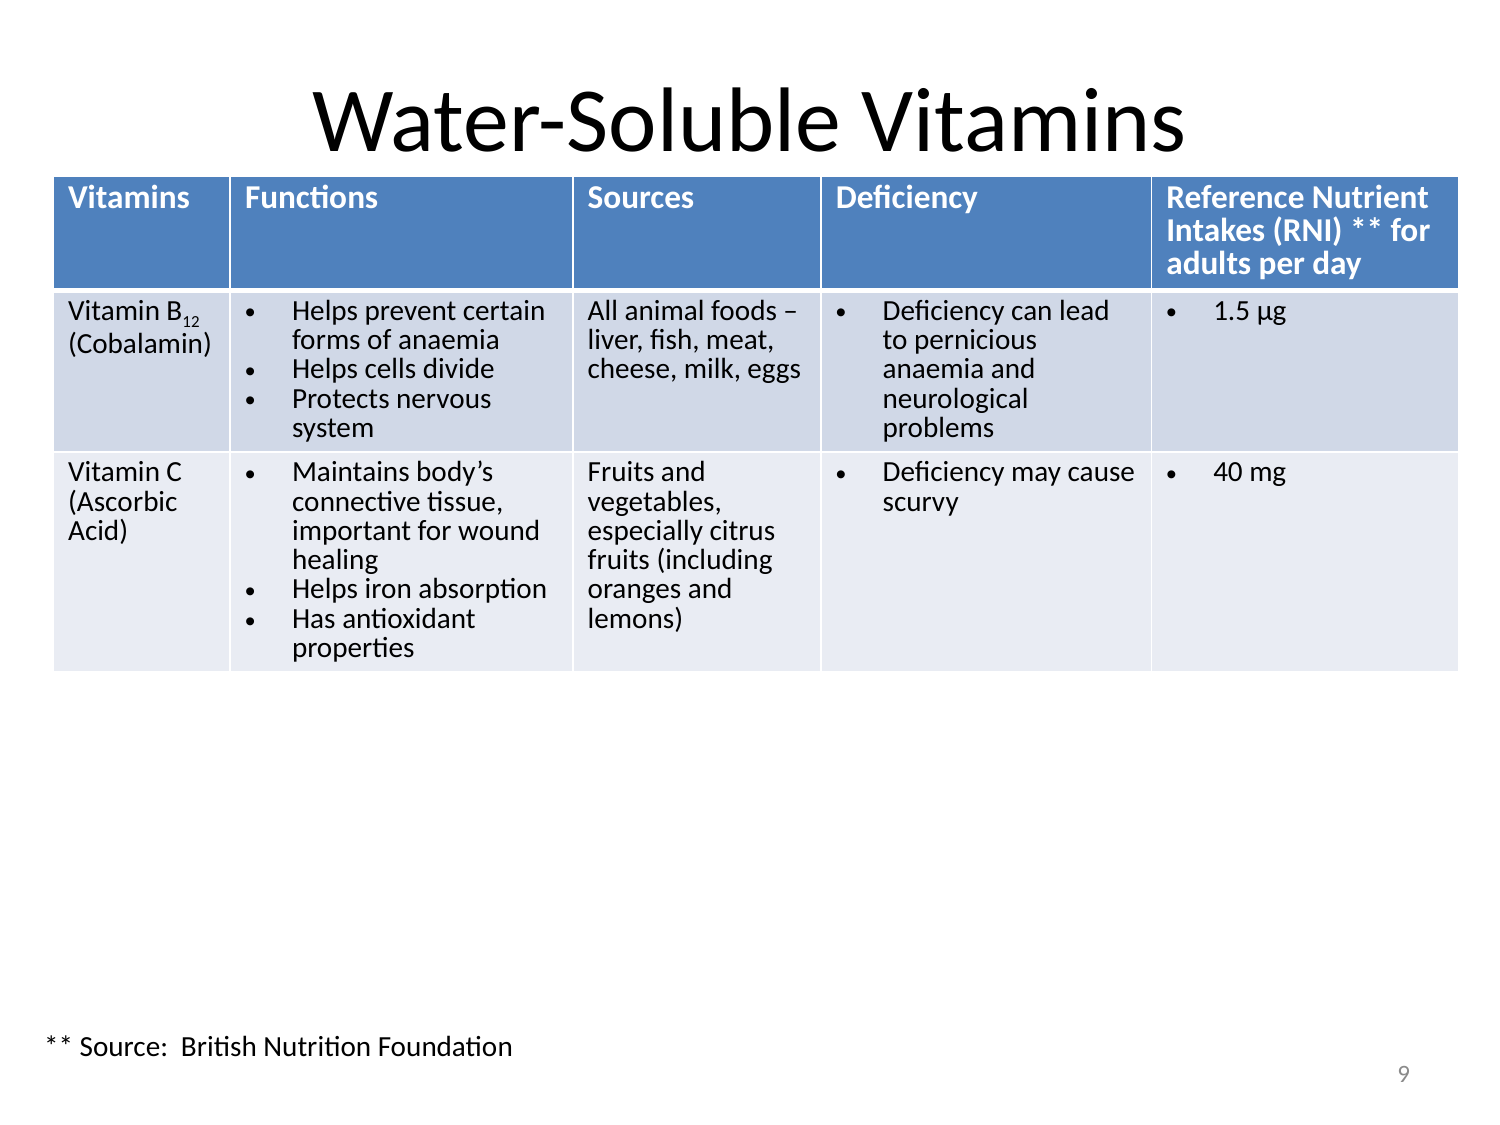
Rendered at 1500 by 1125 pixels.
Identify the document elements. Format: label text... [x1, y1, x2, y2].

table_cell Maintains body’s connective tissue, important for wound healing Helps iron absorption Has antioxidant properties [231, 453, 572, 671]
table_cell Deficiency can lead to pernicious anaemia and neurological problems [822, 293, 1151, 451]
table_header Functions [231, 177, 572, 288]
table_cell Fruits and vegetables, especially citrus fruits (including oranges and lemons) [574, 453, 820, 671]
table_cell Helps prevent certain forms of anaemia Helps cells divide Protects nervous system [231, 293, 572, 451]
table_cell Vitamin C (Ascorbic Acid) [54, 453, 229, 671]
table_cell Vitamin B12 (Cobalamin) [54, 293, 229, 451]
table_cell All animal foods – liver, fish, meat, cheese, milk, eggs [574, 293, 820, 451]
table_cell 1.5 µg [1152, 293, 1458, 451]
text_box ** Source: British Nutrition Foundation [29, 1020, 1412, 1070]
table_header Deficiency [822, 177, 1151, 288]
table_cell 40 mg [1152, 453, 1458, 671]
table_header Reference Nutrient Intakes (RNI) ** for adults per day [1152, 177, 1458, 288]
table_header Vitamins [54, 177, 229, 288]
title Water-Soluble Vitamins [75, 20, 1425, 175]
table_cell Deficiency may cause scurvy [822, 453, 1151, 671]
table_header Sources [574, 177, 820, 288]
slide_number 9 [1074, 1042, 1425, 1103]
